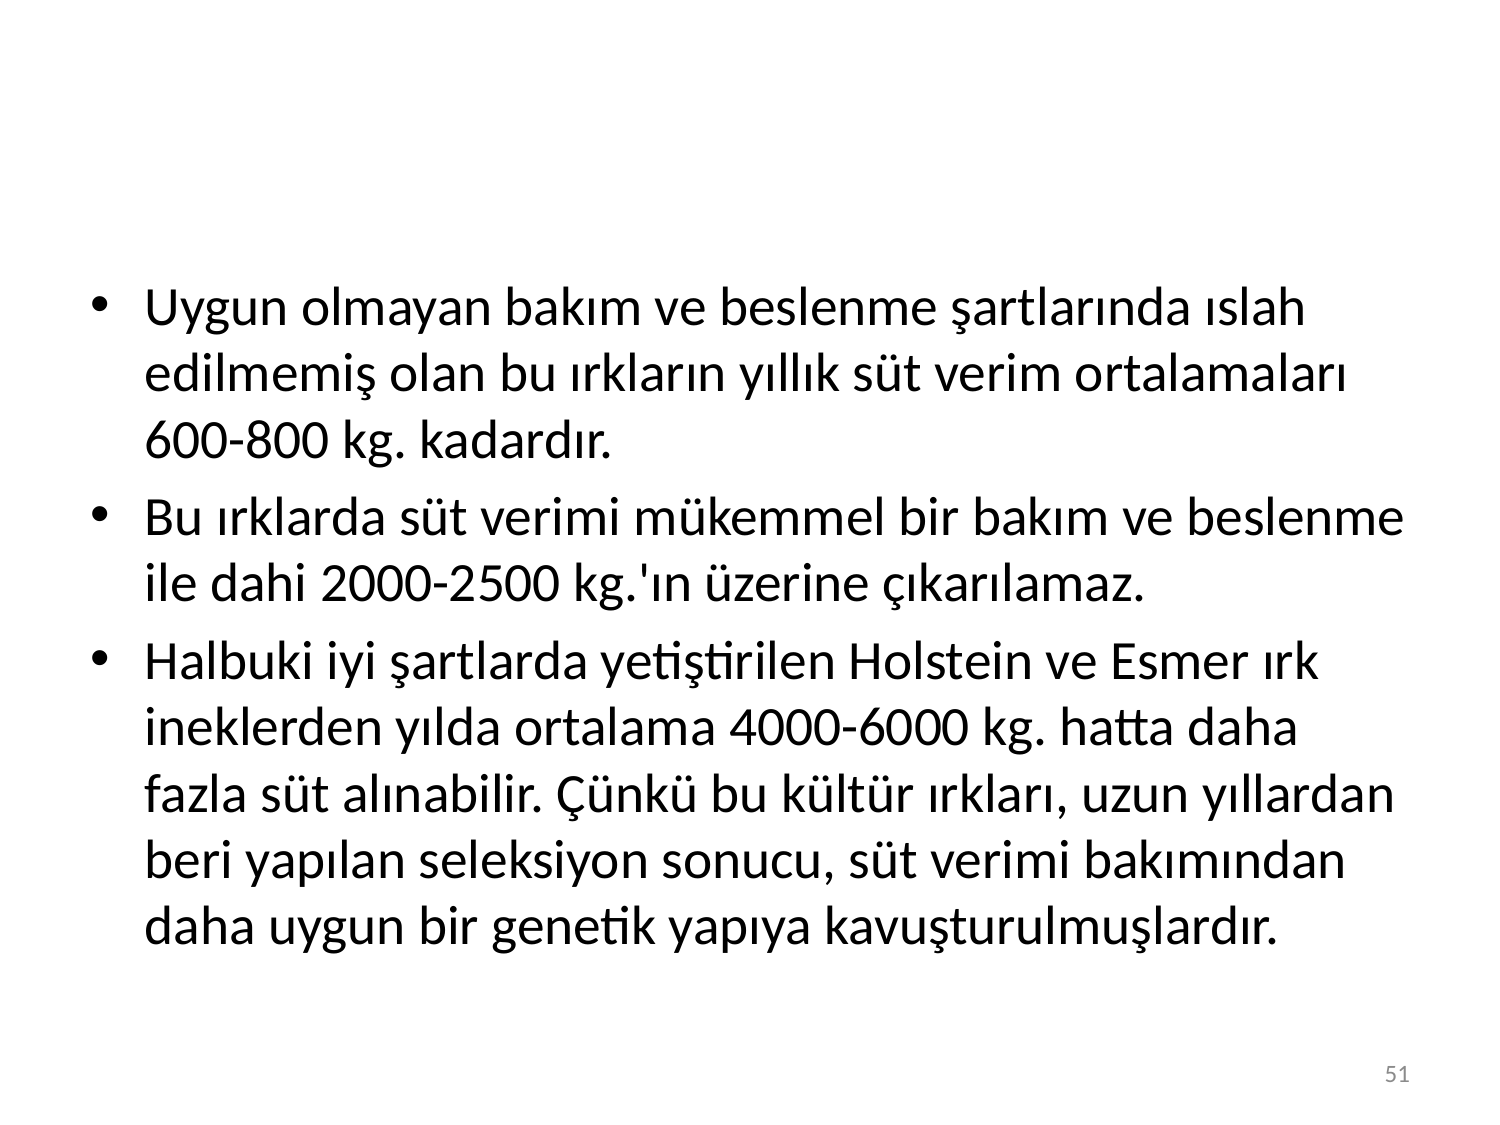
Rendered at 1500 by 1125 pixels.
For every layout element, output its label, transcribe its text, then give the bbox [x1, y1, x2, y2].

slide_number 51 [1074, 1042, 1425, 1103]
list Uygun olmayan bakım ve beslenme şartlarında ıslah edilmemiş olan bu ırkların yıllık süt verim ortalamaları 600-800 kg. kadardır. Bu ırklarda süt verimi mükemmel bir bakım ve beslenme ile dahi 2000-2500 kg.'ın üzerine çıkarılamaz. Halbuki iyi şartlarda yetiştirilen Holstein ve Esmer ırk ineklerden yılda ortalama 4000-6000 kg. hatta daha fazla süt alınabilir. Çünkü bu kültür ırkları, uzun yıllardan beri yapılan seleksiyon sonucu, süt verimi bakımından daha uygun bir genetik yapıya kavuşturulmuşlardır. [75, 262, 1425, 1005]
